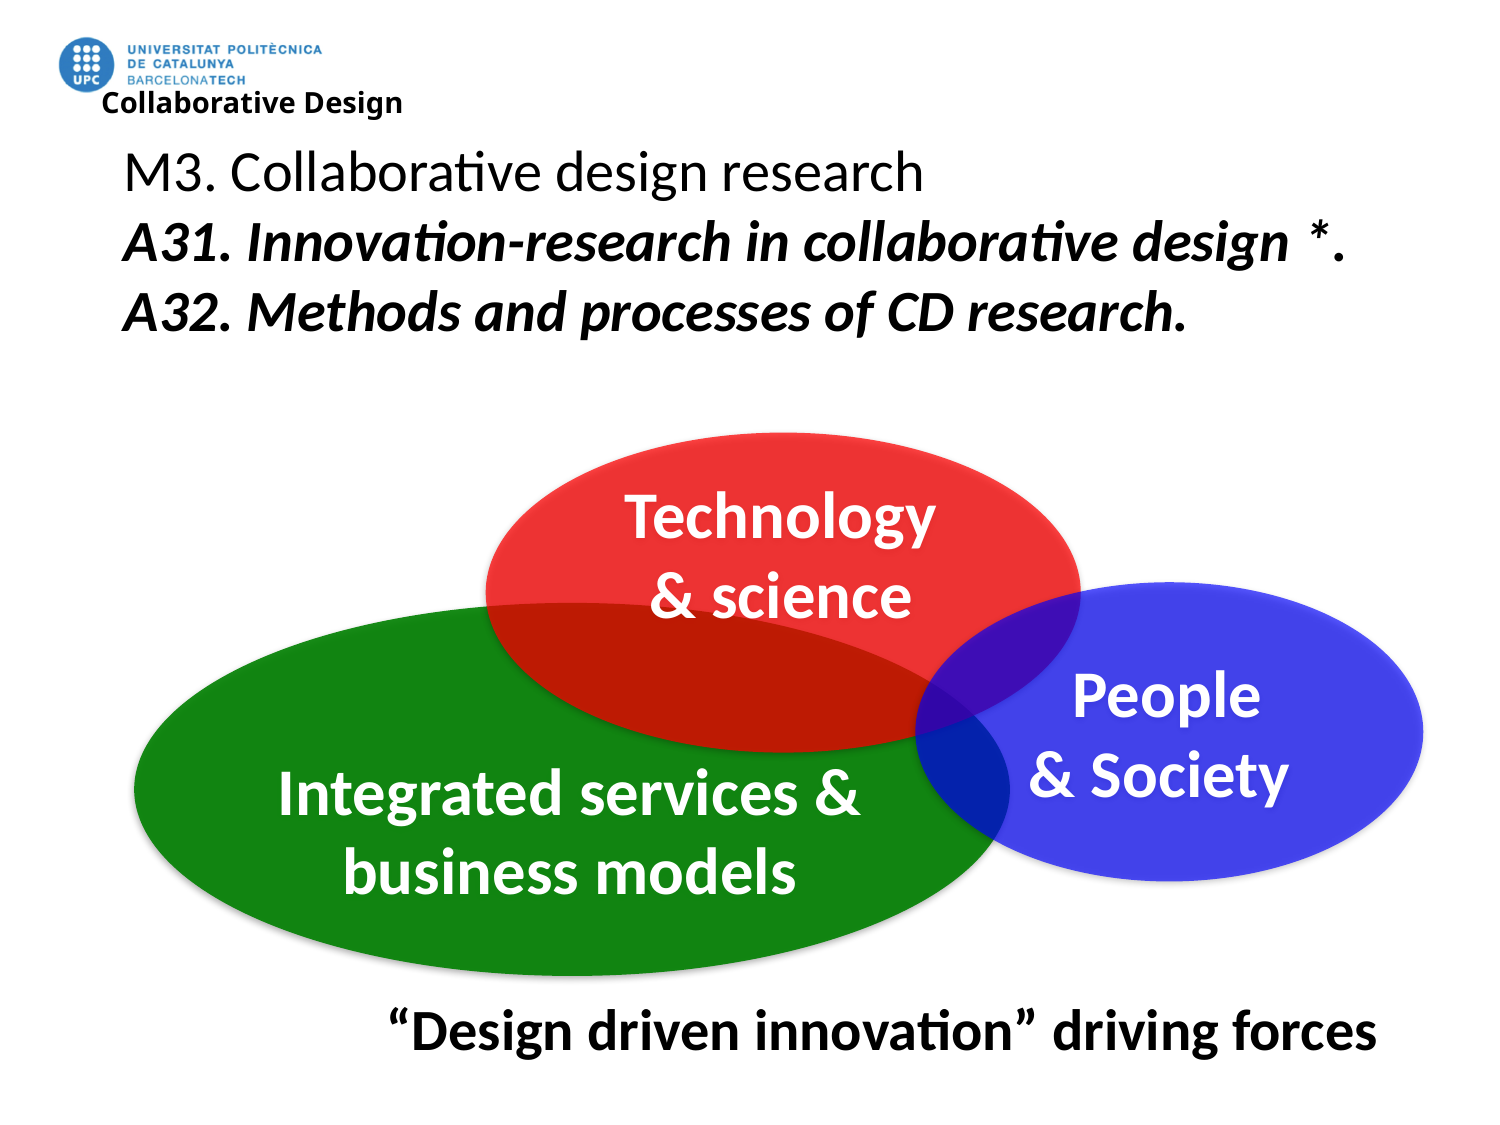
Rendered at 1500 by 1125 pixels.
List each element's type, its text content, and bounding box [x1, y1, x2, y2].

text_box Collaborative Design [67, 77, 438, 127]
text_box M3. Collaborative design research A31. Innovation-research in collaborative design *. A32. Methods and processes of CD research. [109, 125, 1456, 431]
text_box “Design driven innovation” driving forces [282, 984, 1483, 1070]
picture [52, 30, 335, 101]
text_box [133, 432, 1424, 977]
